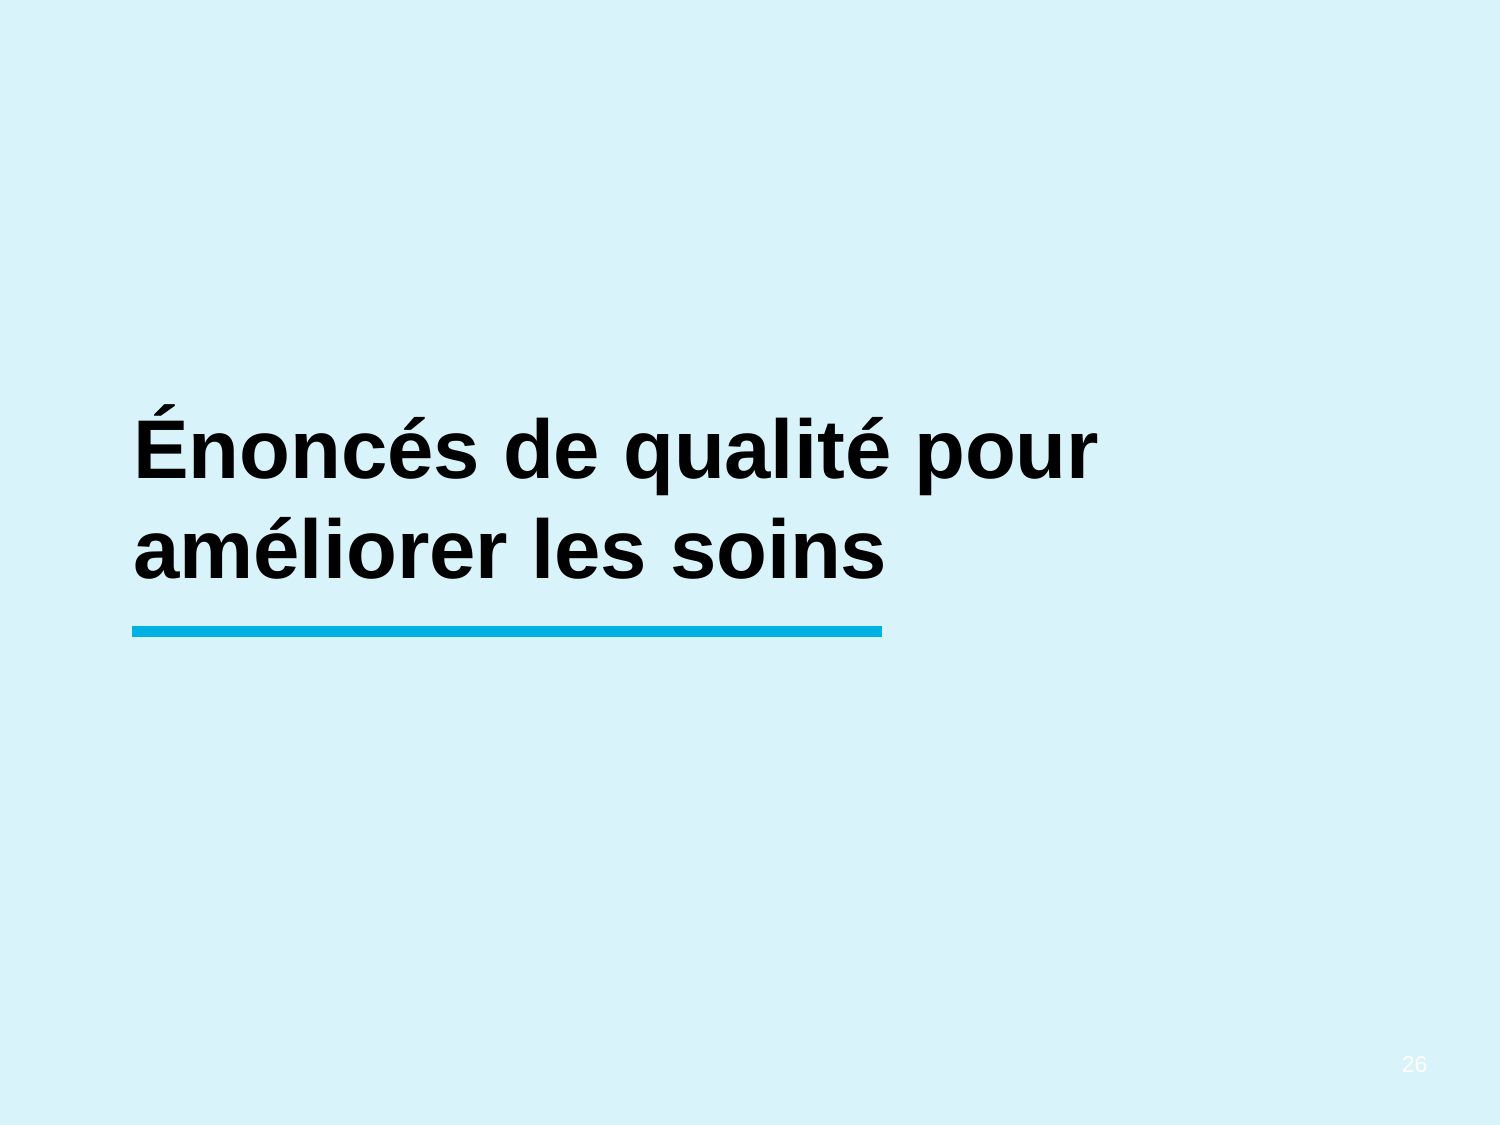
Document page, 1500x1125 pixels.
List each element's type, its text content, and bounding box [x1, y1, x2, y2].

title Énoncés de qualité pour améliorer les soins [118, 297, 1117, 621]
